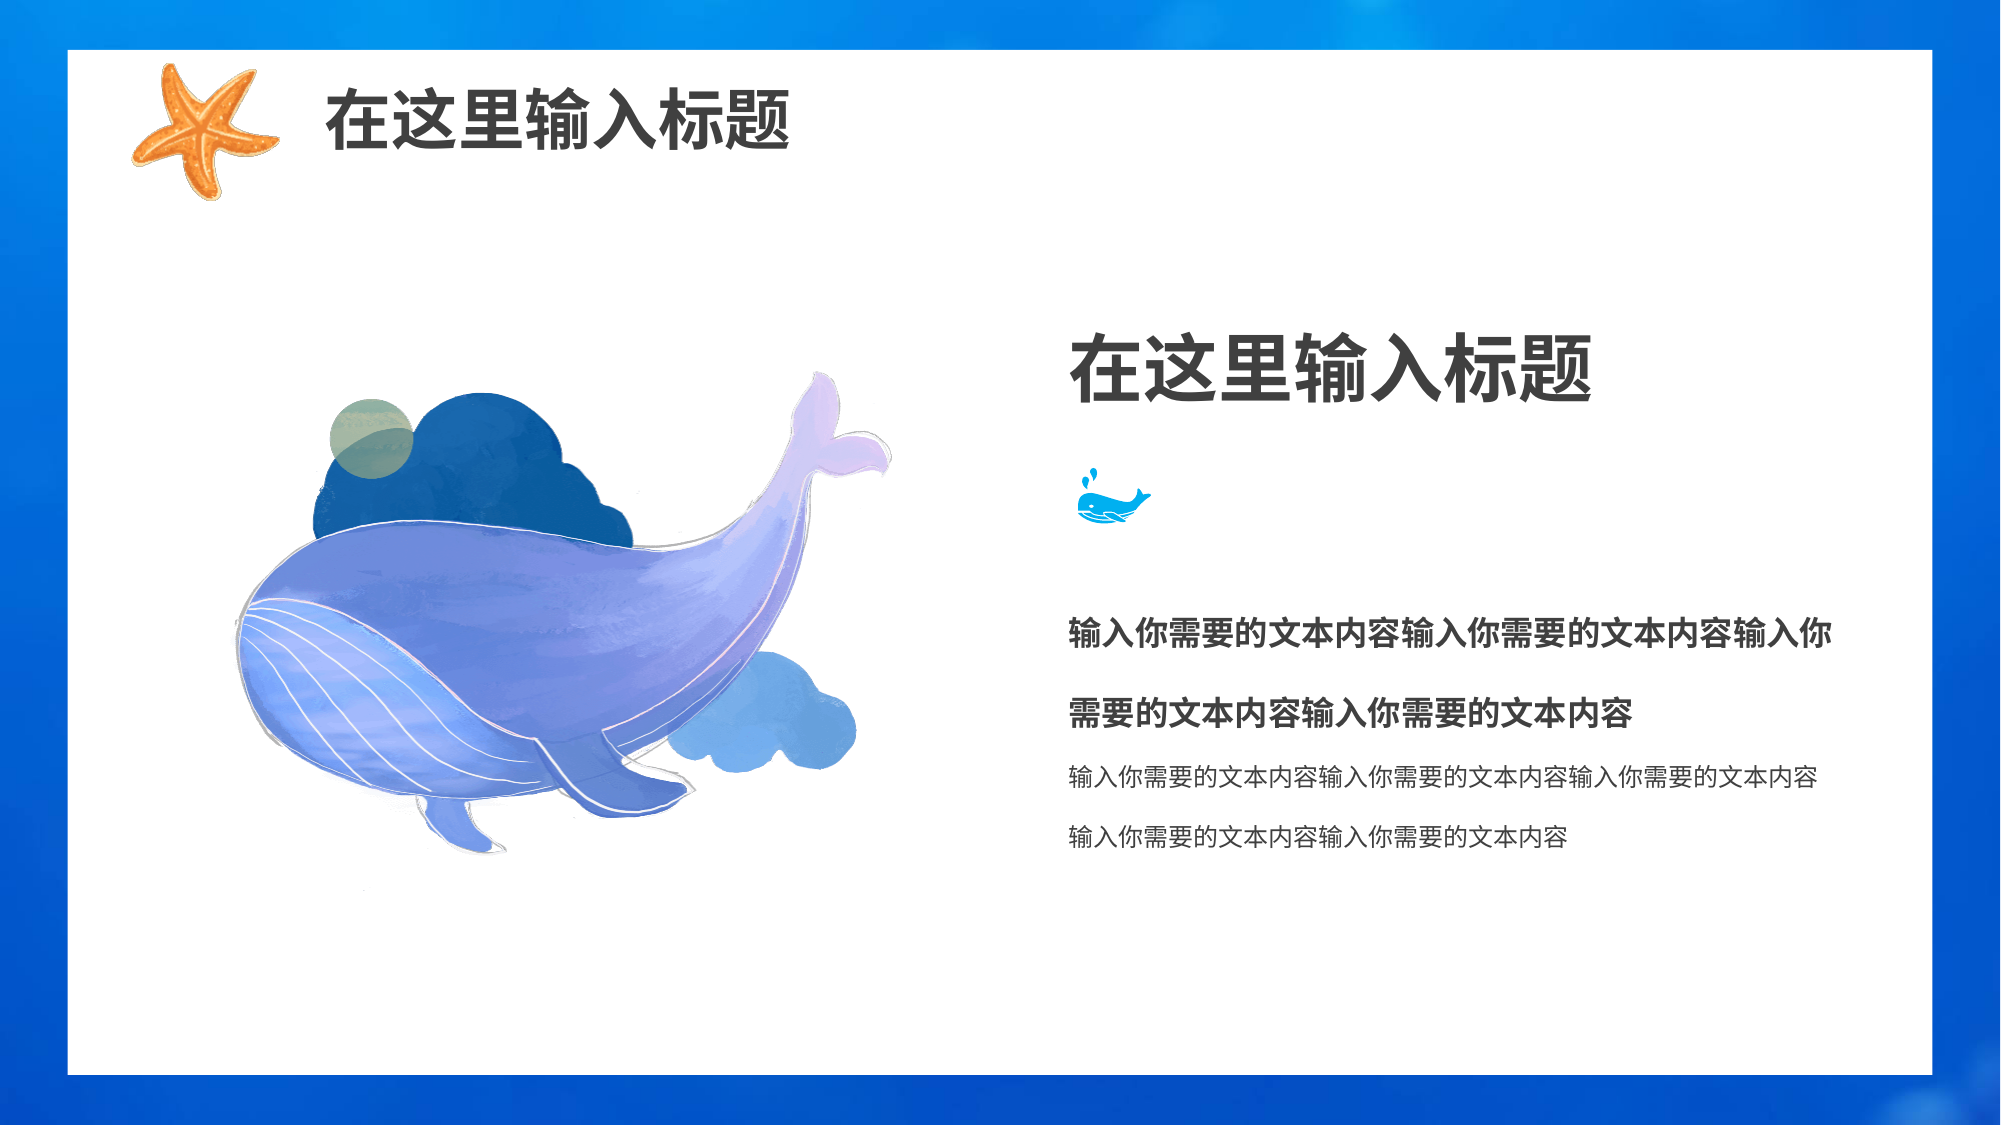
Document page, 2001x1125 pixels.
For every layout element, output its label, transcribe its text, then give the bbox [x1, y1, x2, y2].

text_box [67, 49, 1933, 1076]
text_box [1078, 488, 1151, 524]
picture [152, 325, 947, 921]
text_box 在这里输入标题 [1053, 313, 1742, 419]
text_box [1089, 467, 1098, 481]
text_box 输入你需要的文本内容输入你需要的文本内容输入你需要的文本内容输入你需要的文本内容 输入你需要的文本内容输入你需要的文本内容输入你需要的文本内容输入你需要的文本内容输入你需要的文本内容 [1053, 564, 1859, 859]
text_box 在这里输入标题 [309, 70, 887, 166]
text_box [1082, 476, 1090, 490]
picture [0, 0, 2001, 1125]
